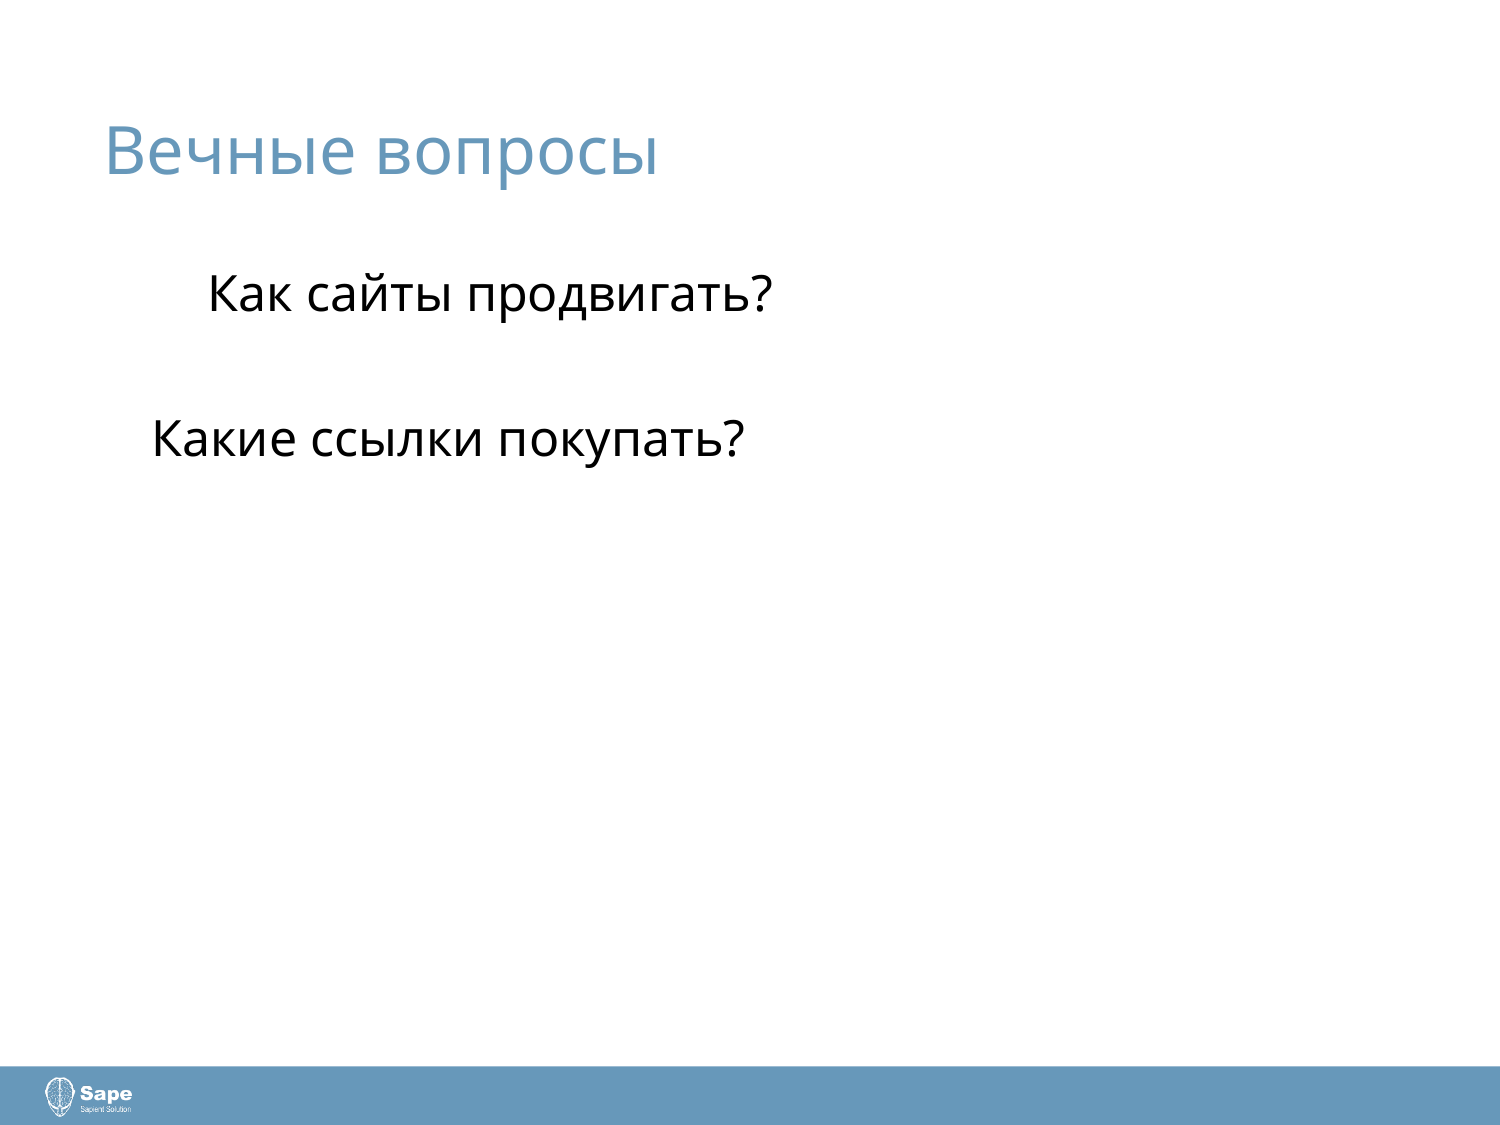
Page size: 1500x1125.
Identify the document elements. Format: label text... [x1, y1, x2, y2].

list Как сайты продвигать? Какие ссылки покупать? [53, 196, 869, 958]
title Вечные вопросы [88, 18, 1364, 277]
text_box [0, 1057, 1500, 1125]
